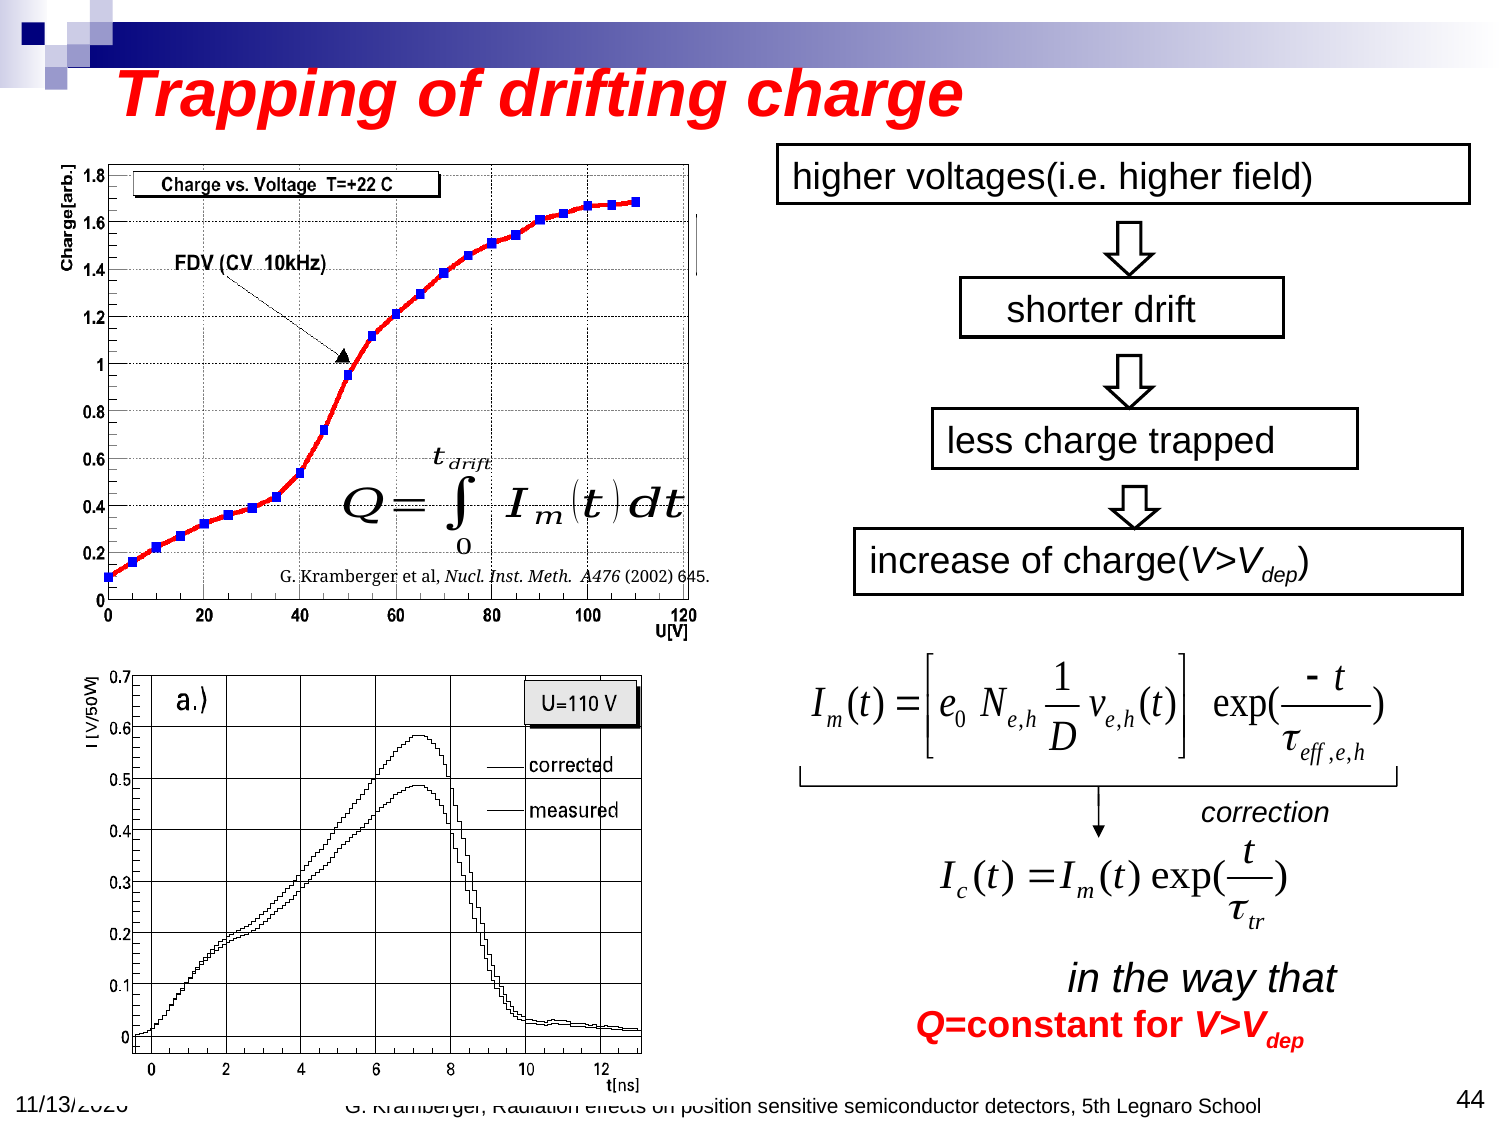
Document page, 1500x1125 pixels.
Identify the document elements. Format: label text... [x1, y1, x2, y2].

text_box less charge trapped [932, 408, 1358, 469]
text_box increase of charge(V>Vdep) [854, 528, 1463, 595]
picture [58, 161, 697, 642]
text_box shorter drift [960, 277, 1284, 338]
text_box [1111, 486, 1158, 529]
slide_number 44 [1424, 1070, 1500, 1125]
text_box [1106, 222, 1153, 276]
footer G. Kramberger, Radiation effects on position sensitive semiconductor detectors, 5th Legnaro School [182, 1070, 1424, 1125]
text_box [799, 644, 1398, 1054]
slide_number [0, 1070, 182, 1125]
title Trapping of drifting charge [99, 37, 1438, 143]
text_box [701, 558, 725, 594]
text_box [74, 631, 713, 1107]
text_box [1106, 355, 1153, 409]
text_box higher voltages(i.e. higher field) [777, 144, 1470, 204]
